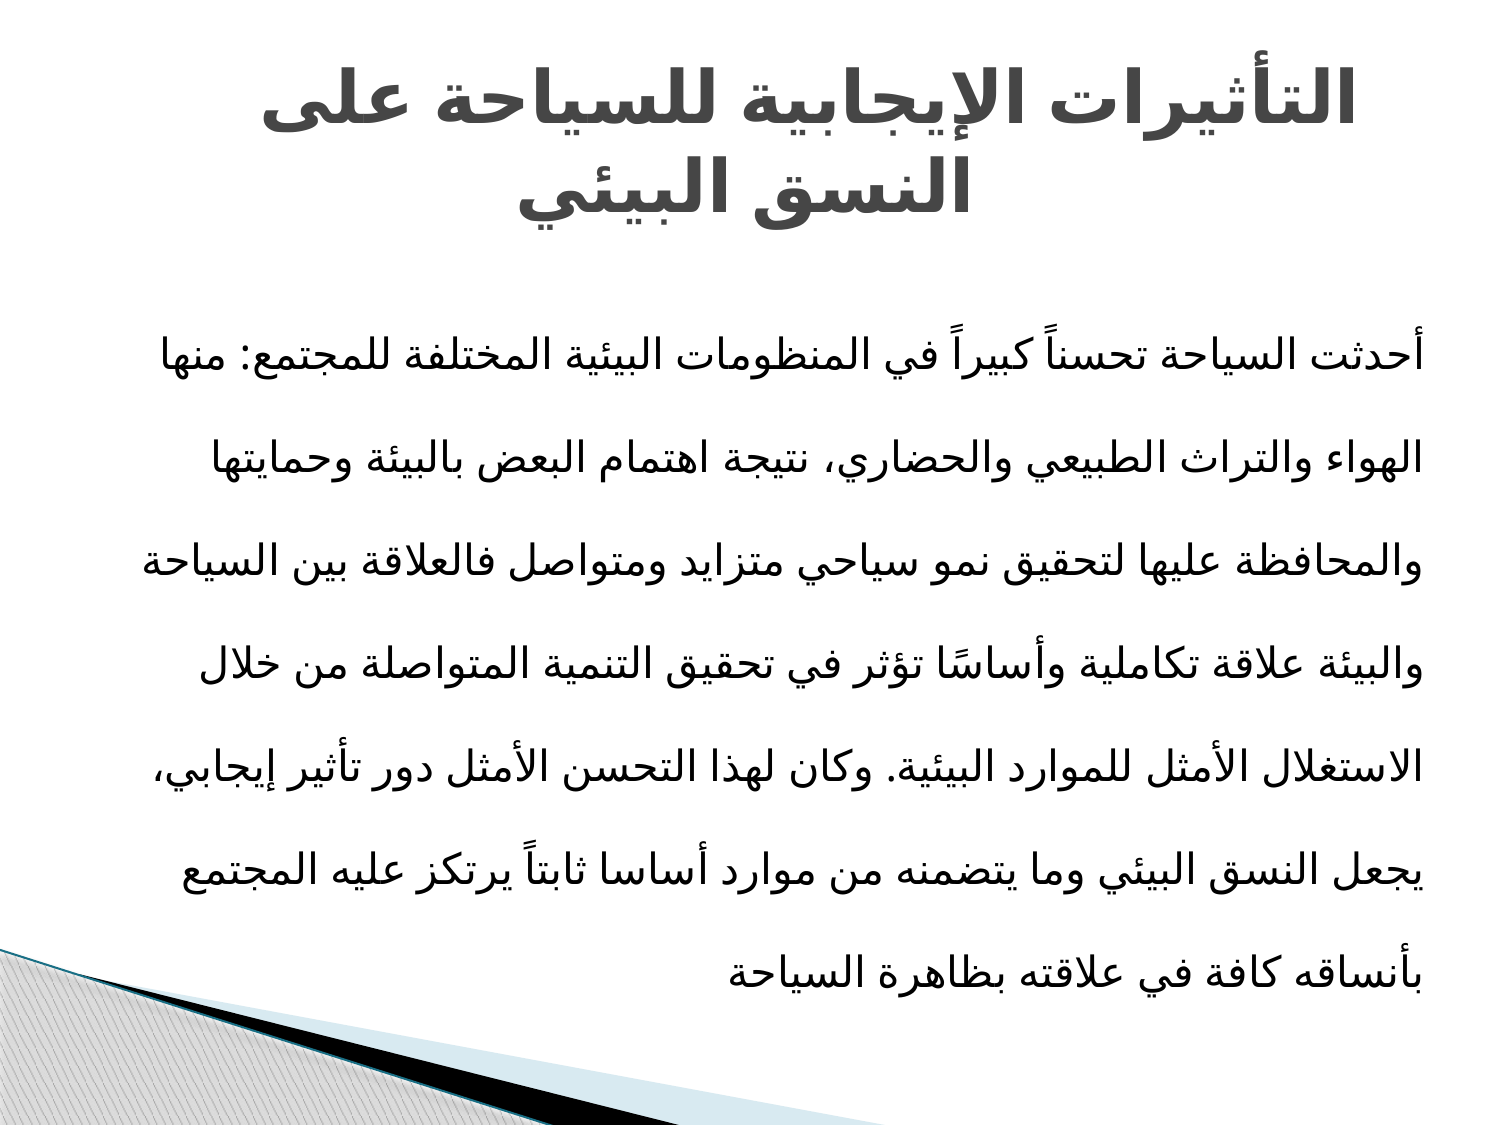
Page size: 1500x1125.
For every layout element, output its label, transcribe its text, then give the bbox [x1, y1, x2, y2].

title التأثيرات الإيجابية للسياحة على النسق البيئي [51, 42, 1440, 235]
list أحدثت السياحة تحسناً كبيراً في المنظومات البيئية المختلفة للمجتمع: منها الهواء والتراث الطبيعي والحضاري، نتيجة اهتمام البعض بالبيئة وحمايتها والمحافظة عليها لتحقيق نمو سياحي متزايد ومتواصل فالعلاقة بين السياحة والبيئة علاقة تكاملية وأساسًا تؤثر في تحقيق التنمية المتواصلة من خلال الاستغلال الأمثل للموارد البيئية. وكان لهذا التحسن الأمثل دور تأثير إيجابي، يجعل النسق البيئي وما يتضمنه من موارد أساسا ثابتاً يرتكز عليه المجتمع بأنساقه كافة في علاقته بظاهرة السياحة [77, 267, 1440, 1012]
